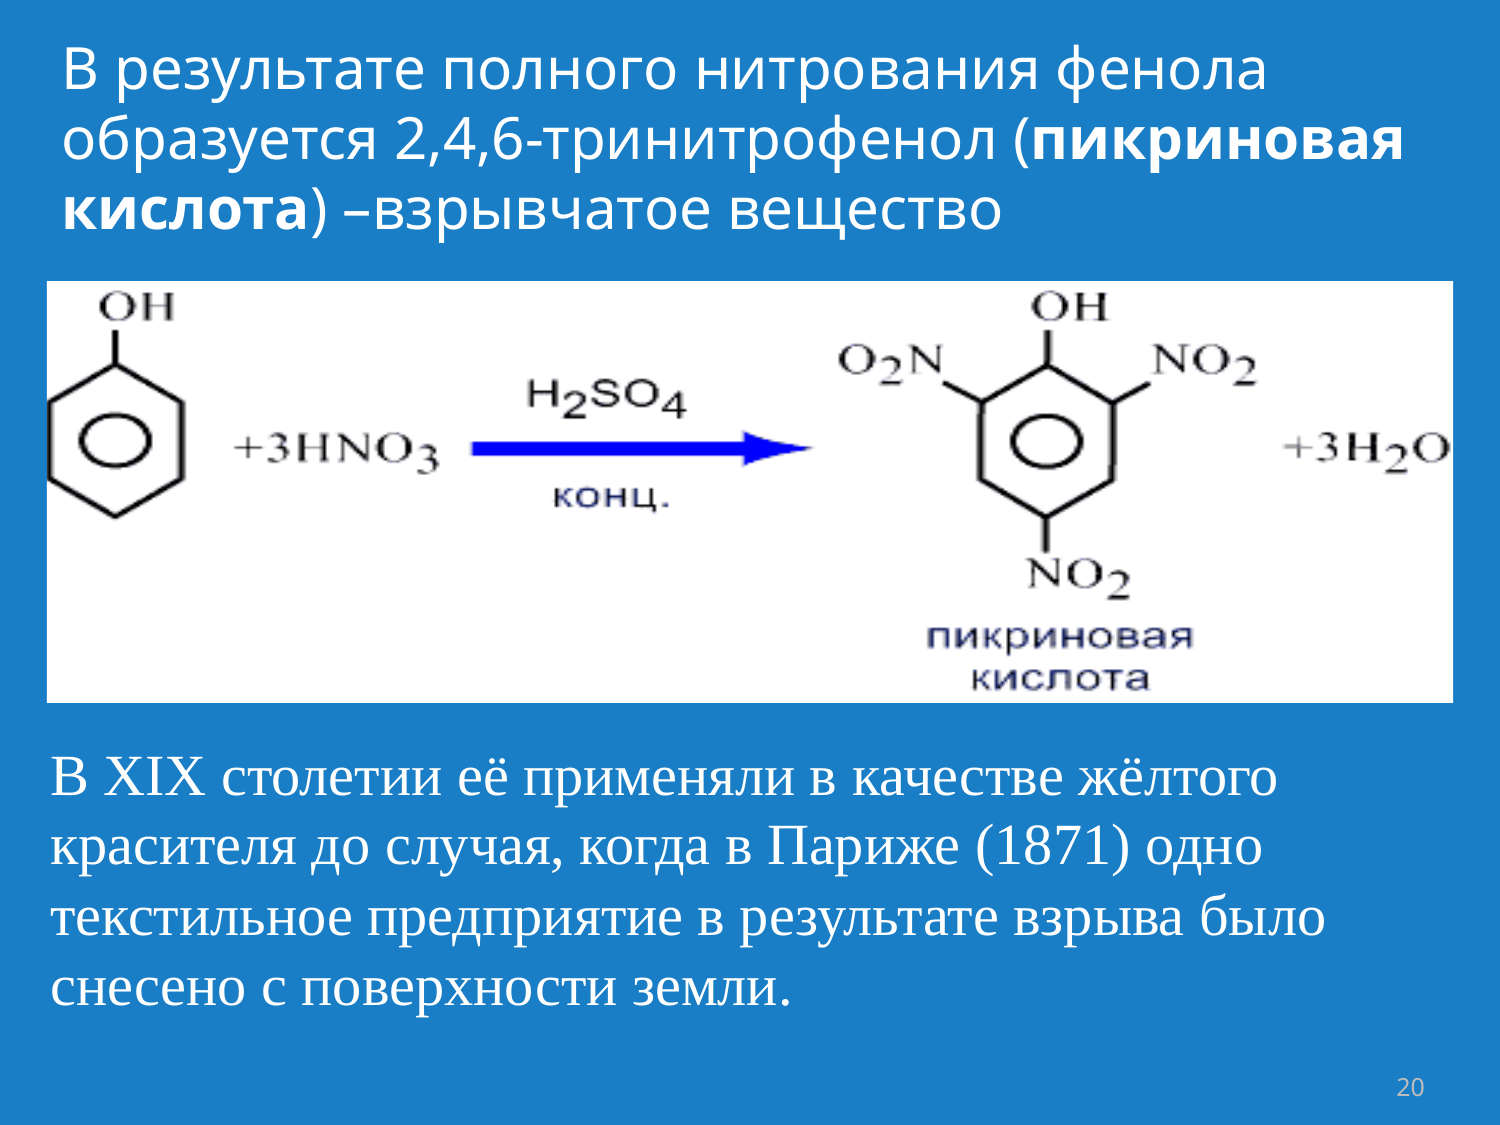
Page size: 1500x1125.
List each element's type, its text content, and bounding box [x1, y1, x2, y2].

slide_number 20 [1299, 1052, 1425, 1113]
text_box В XIX столетии её применяли в качестве жёлтого красителя до случая, когда в Париже (1871) одно текстильное предприятие в результате взрыва было снесено с поверхности земли. [35, 729, 1465, 1025]
text_box В результате полного нитрования фенола образуется 2,4,6-тринитрофенол (пикриновая кислота) –взрывчатое вещество [46, 23, 1454, 249]
picture [46, 280, 1454, 704]
